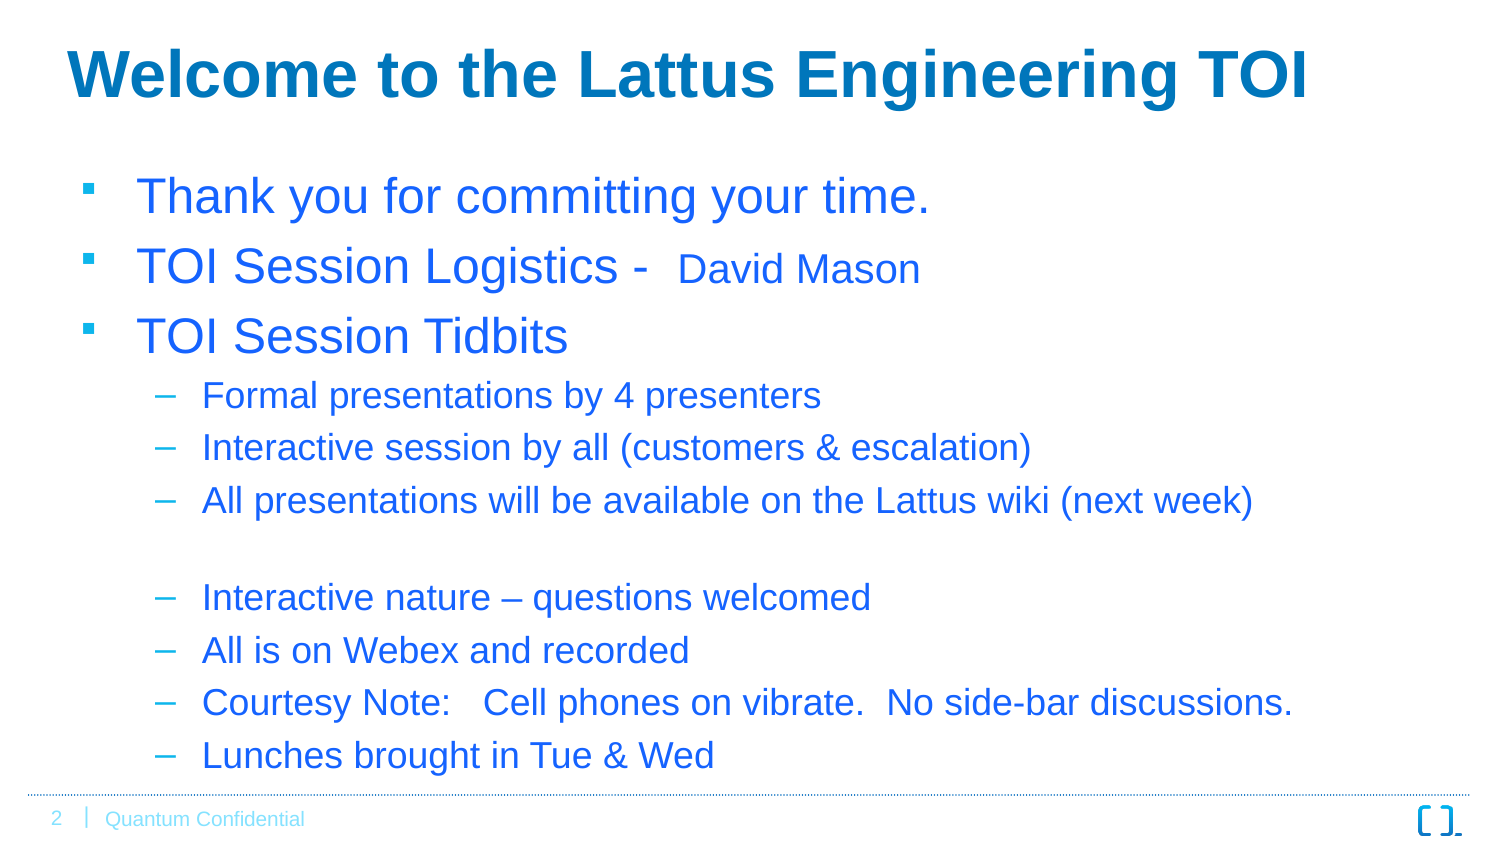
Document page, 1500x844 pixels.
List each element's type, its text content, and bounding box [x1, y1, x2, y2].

title Welcome to the Lattus Engineering TOI [52, 51, 1413, 172]
picture [1418, 805, 1462, 836]
list Thank you for committing your time. TOI Session Logistics - David Mason TOI Session Tidbits Formal presentations by 4 presenters Interactive session by all (customers & escalation) All presentations will be available on the Lattus wiki (next week) Interactive nature – questions welcomed All is on Webex and recorded Courtesy Note: Cell phones on vibrate. No side-bar discussions. Lunches brought in Tue & Wed [64, 155, 1413, 755]
